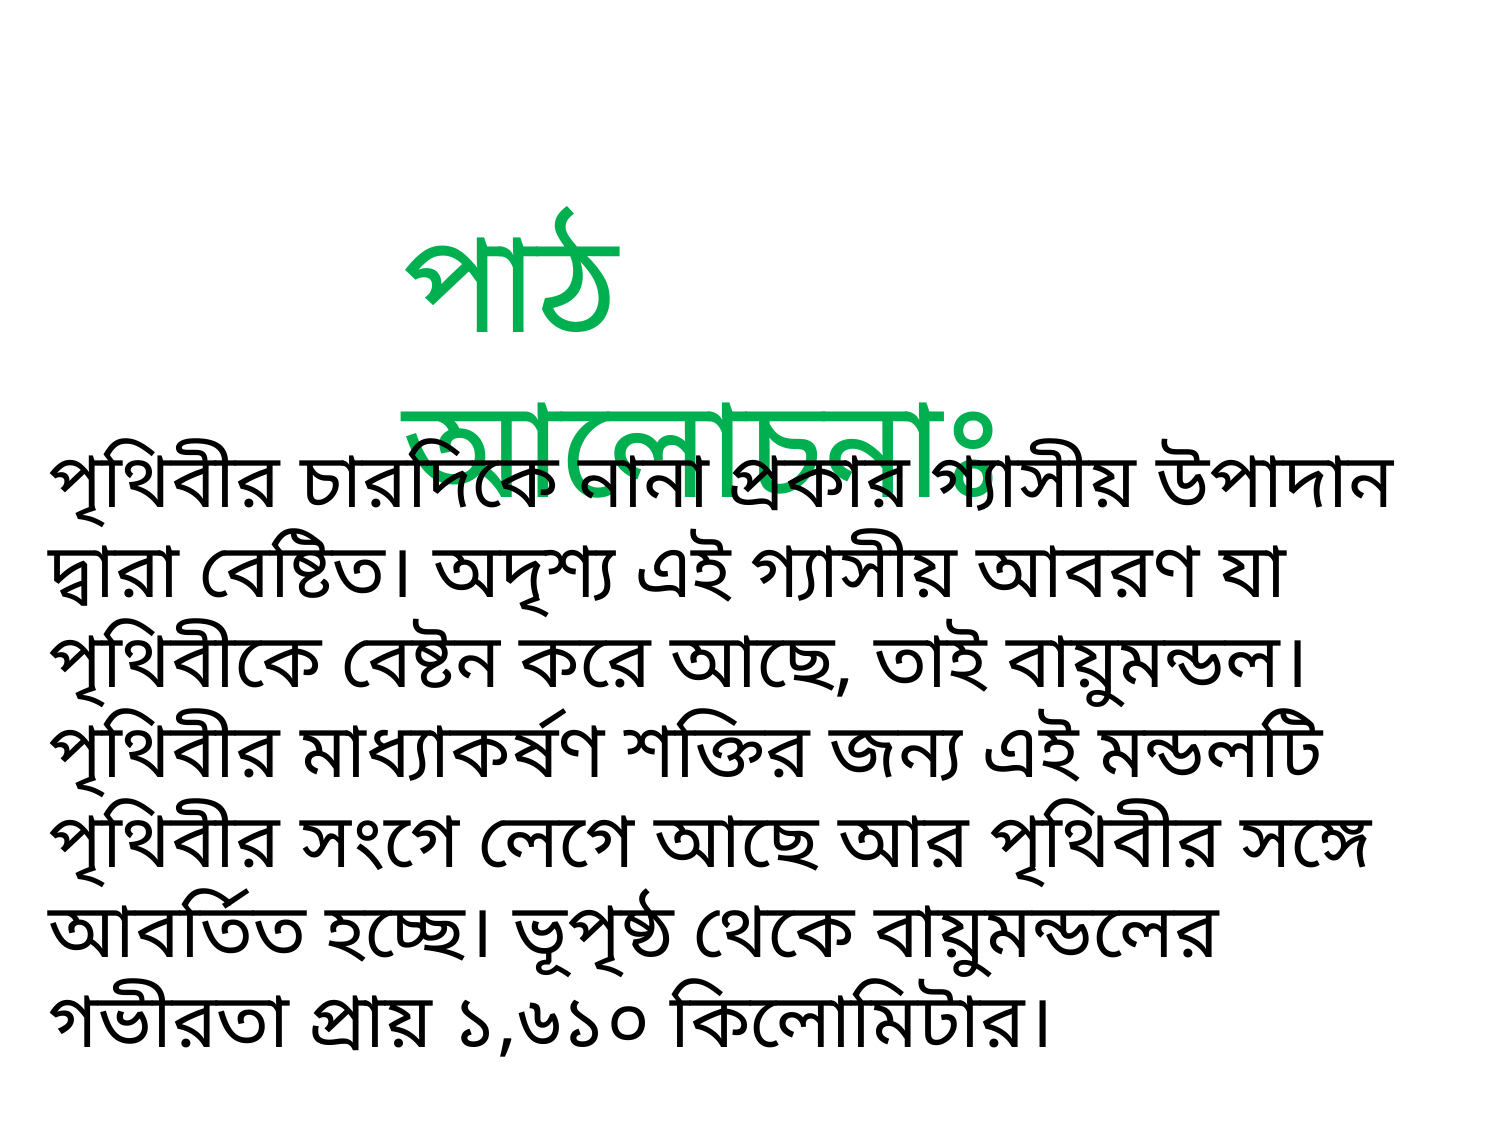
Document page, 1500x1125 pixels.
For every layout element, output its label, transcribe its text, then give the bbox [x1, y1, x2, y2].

text_box পৃথিবীর চারদিকে নানা প্রকার গ্যাসীয় উপাদান দ্বারা বেষ্টিত। অদৃশ্য এই গ্যাসীয় আবরণ যা পৃথিবীকে বেষ্টন করে আছে, তাই বায়ুমন্ডল। পৃথিবীর মাধ্যাকর্ষণ শক্তির জন্য এই মন্ডলটি পৃথিবীর সংগে লেগে আছে আর পৃথিবীর সঙ্গে আবর্তিত হচ্ছে। ভূপৃষ্ঠ থেকে বায়ুমন্ডলের গভীরতা প্রায় ১,৬১০ কিলোমিটার। [34, 424, 1460, 1070]
text_box পাঠ আলোচনাঃ [387, 187, 1113, 424]
